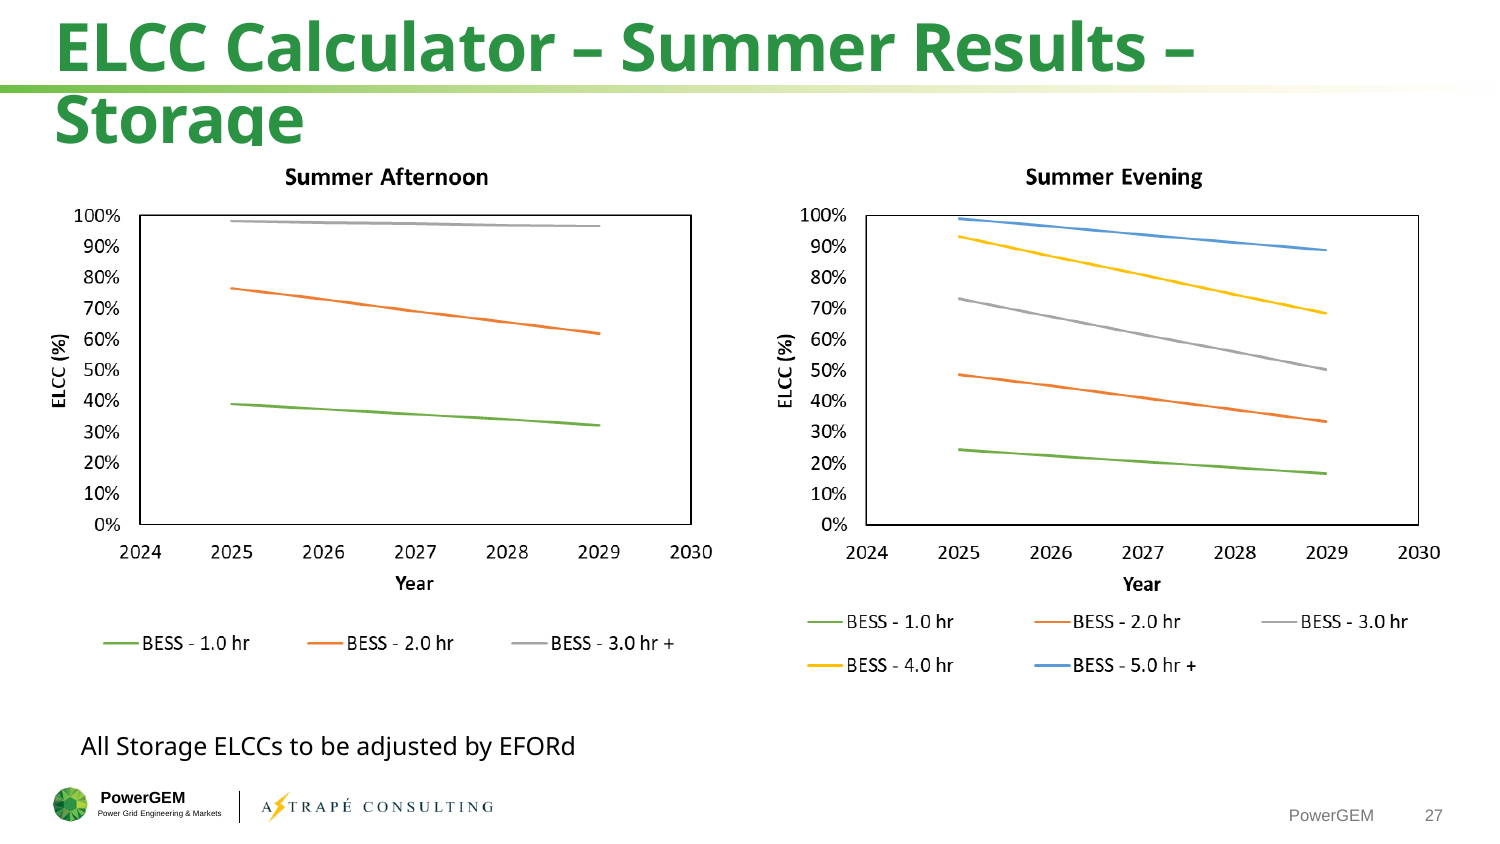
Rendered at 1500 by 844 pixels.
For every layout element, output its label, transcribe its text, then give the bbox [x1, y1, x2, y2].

title ELCC Calculator – Summer Results – Storage [39, 6, 1459, 96]
text_box All Storage ELCCs to be adjusted by EFORd [65, 726, 1485, 773]
slide_number 27 [1396, 800, 1459, 830]
footer PowerGEM [1058, 800, 1390, 830]
picture [41, 146, 733, 697]
picture [767, 146, 1459, 698]
picture [257, 786, 496, 828]
picture [52, 786, 88, 822]
